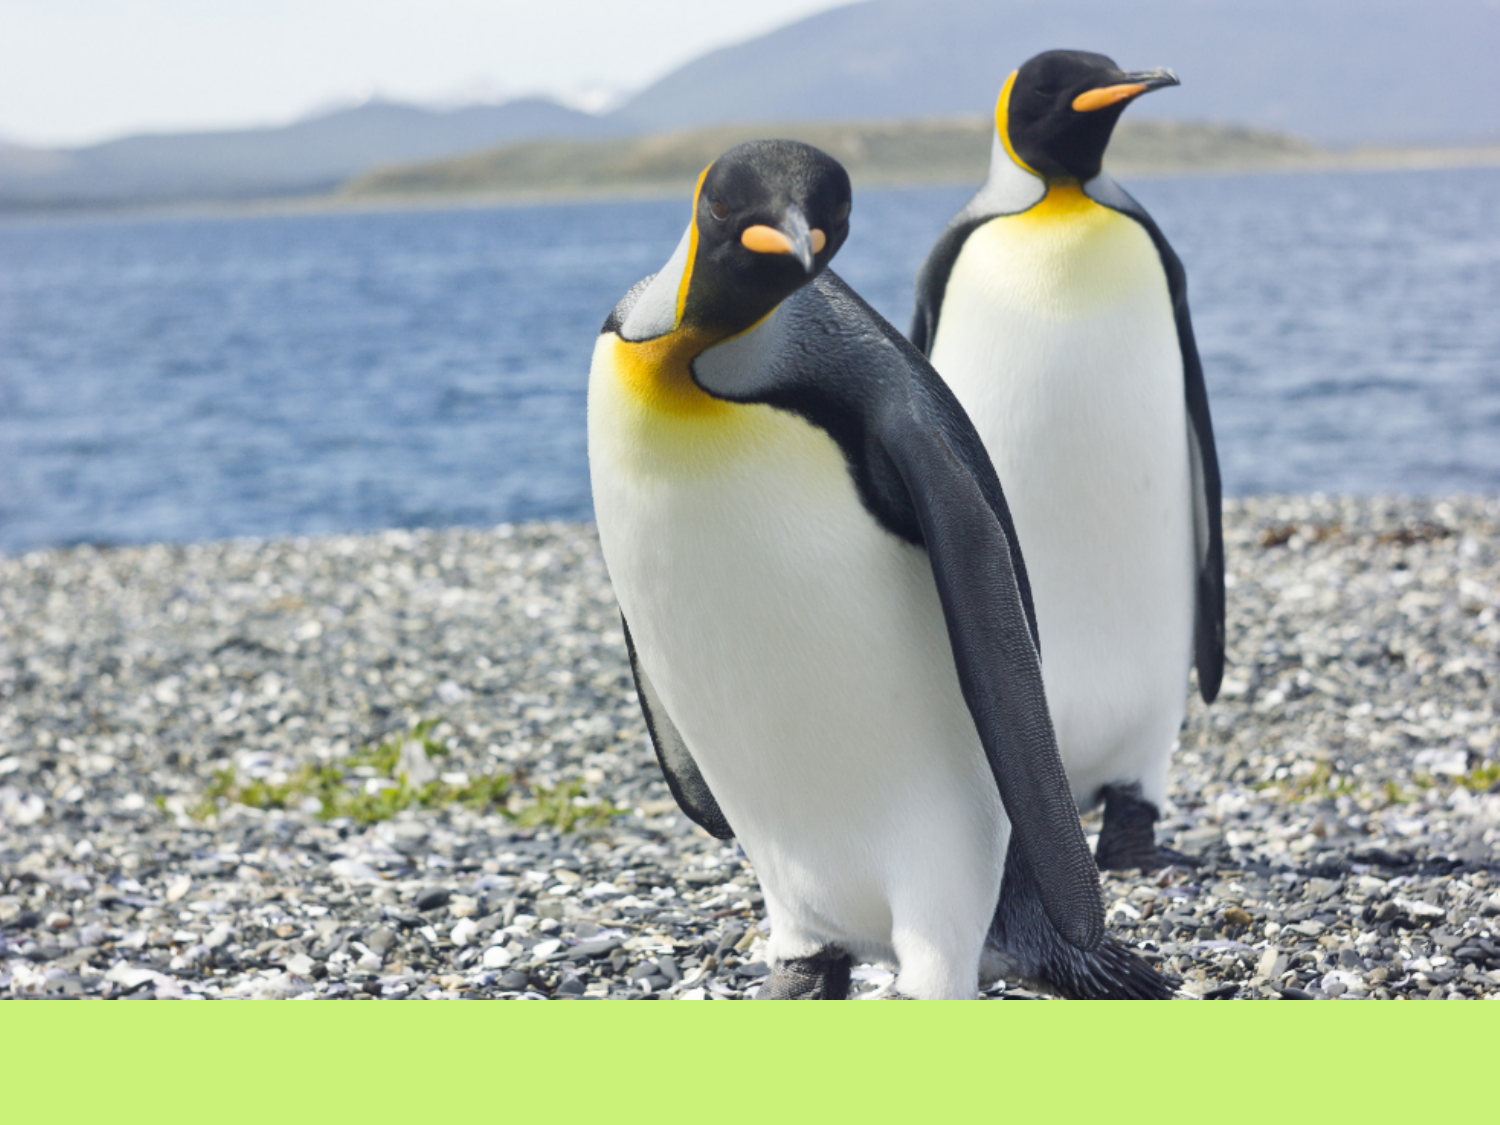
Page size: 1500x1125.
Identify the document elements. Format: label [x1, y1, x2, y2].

picture [0, 0, 1500, 1000]
